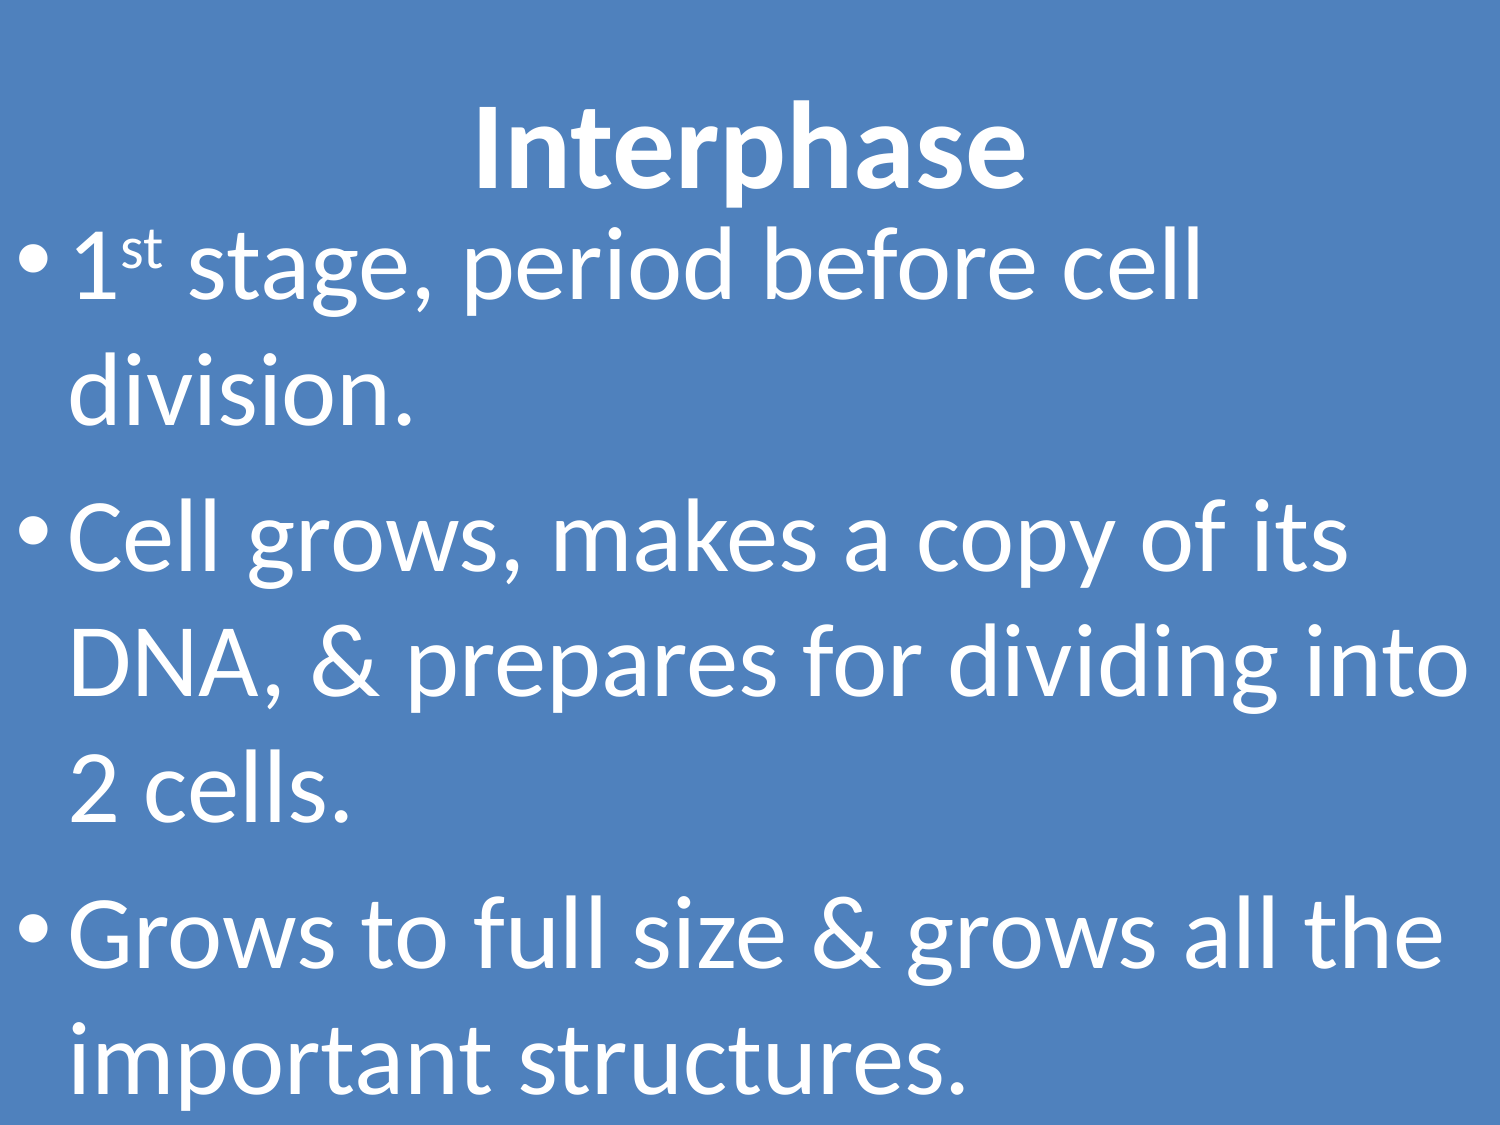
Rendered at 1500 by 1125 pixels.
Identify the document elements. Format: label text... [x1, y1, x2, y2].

title Interphase [75, 45, 1425, 187]
list 1st stage, period before cell division. Cell grows, makes a copy of its DNA, & prepares for dividing into 2 cells. Grows to full size & grows all the important structures. [0, 187, 1500, 1125]
